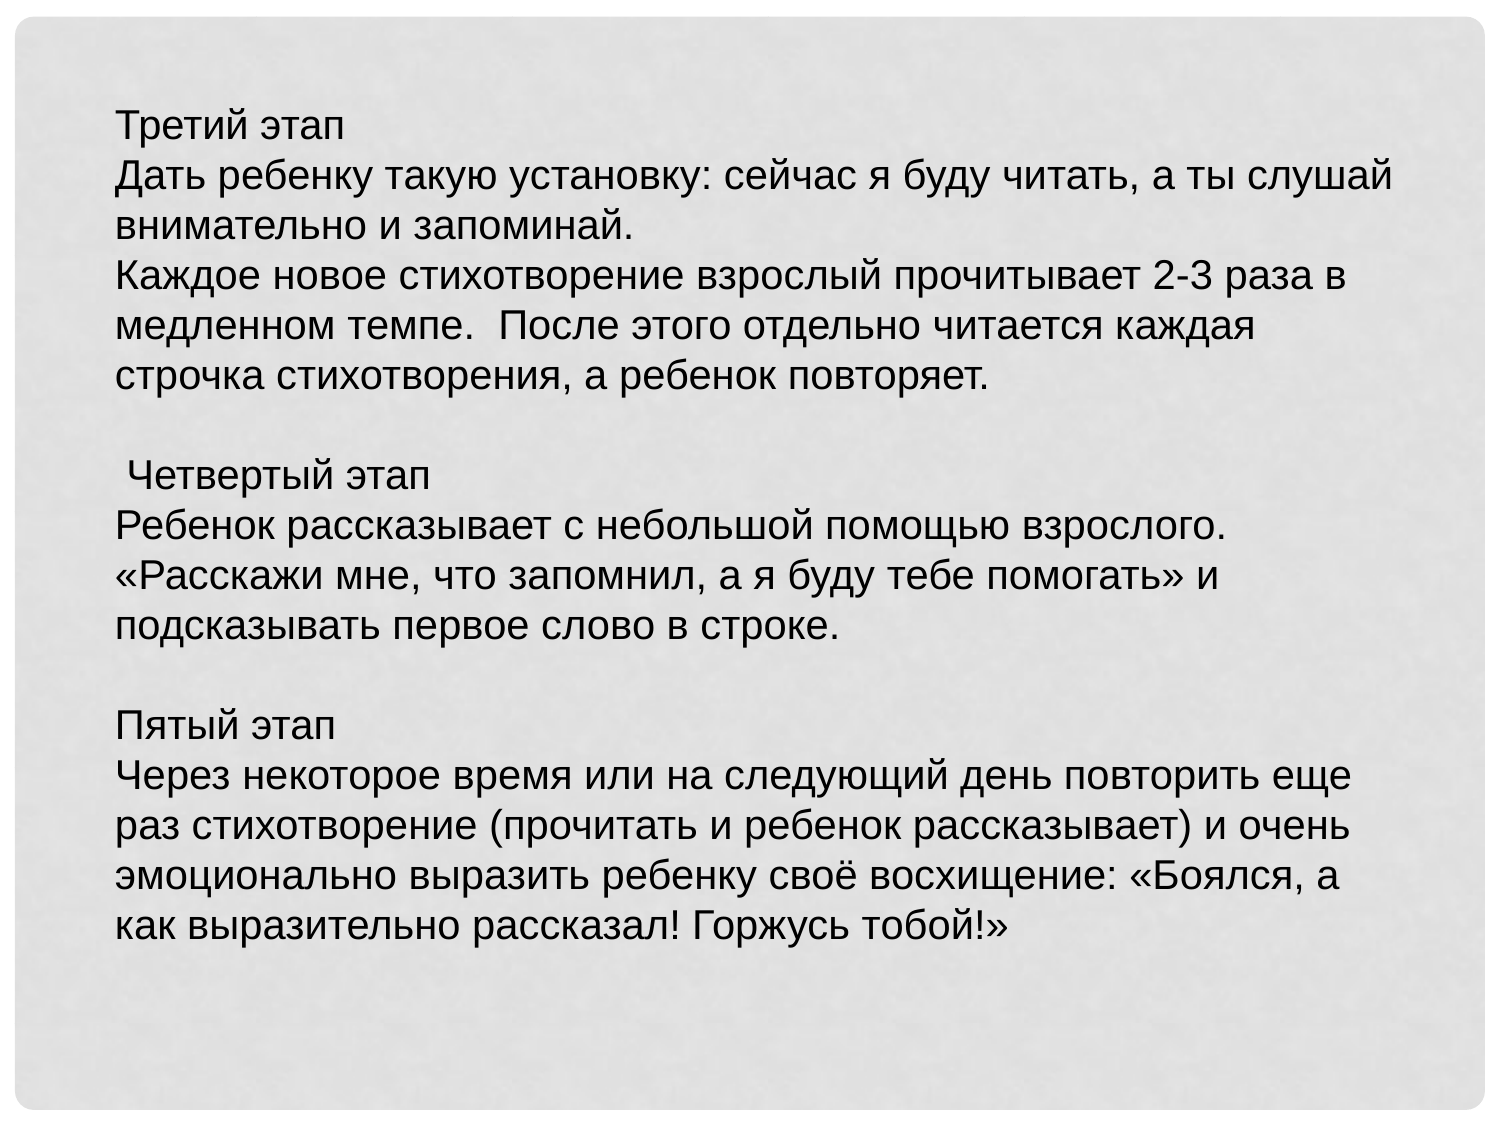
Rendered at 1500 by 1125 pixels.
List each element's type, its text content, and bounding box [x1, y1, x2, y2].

text_box Третий этап Дать ребенку такую установку: сейчас я буду читать, а ты слушай внимательно и запоминай. Каждое новое стихотворение взрослый прочитывает 2-3 раза в медленном темпе. После этого отдельно читается каждая строчка стихотворения, а ребенок повторяет. Четвертый этап Ребенок рассказывает с небольшой помощью взрослого. «Расскажи мне, что запомнил, а я буду тебе помогать» и подсказывать первое слово в строке. Пятый этап Через некоторое время или на следующий день повторить еще раз стихотворение (прочитать и ребенок рассказывает) и очень эмоционально выразить ребенку своё восхищение: «Боялся, а как выразительно рассказал! Горжусь тобой!» [100, 90, 1412, 956]
